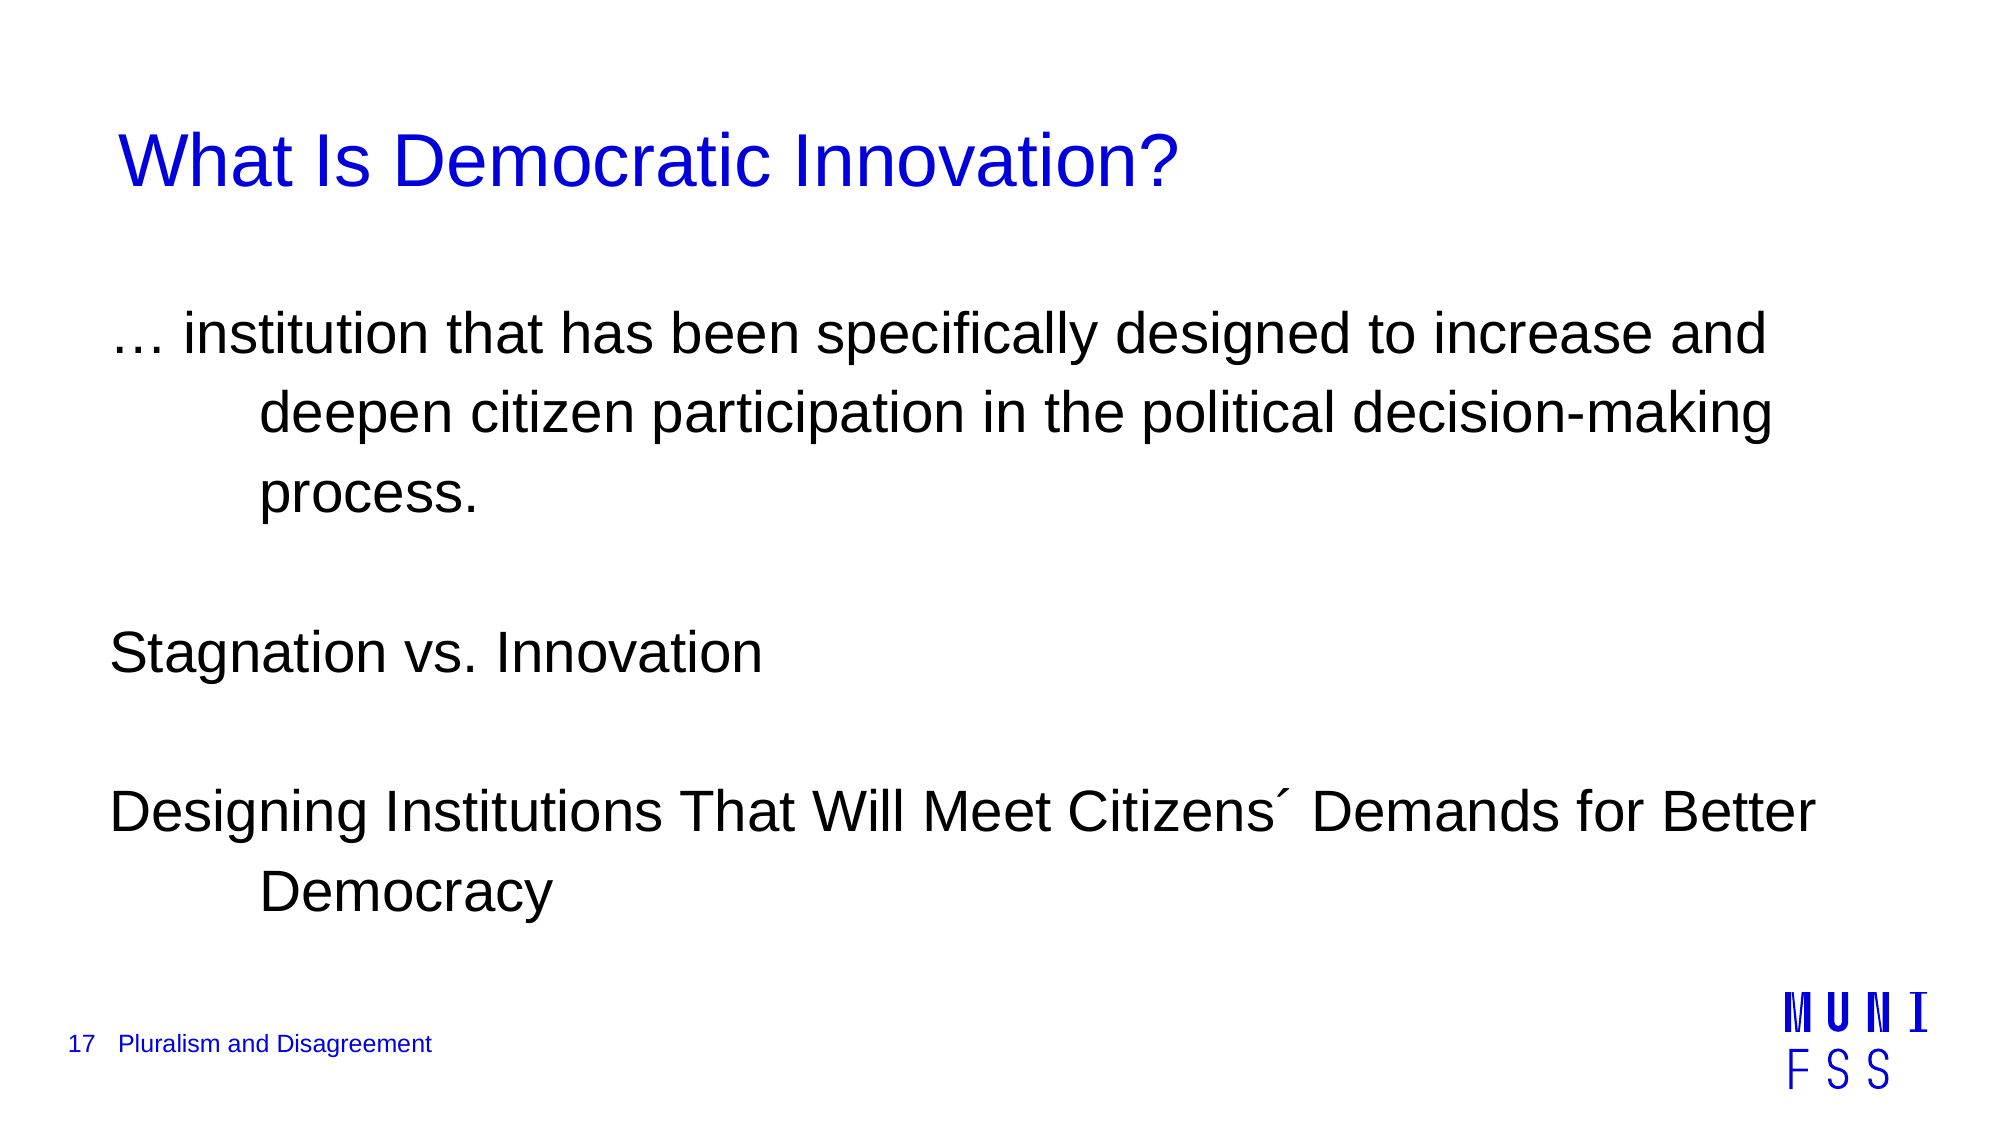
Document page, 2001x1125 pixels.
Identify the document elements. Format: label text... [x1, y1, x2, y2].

footer Pluralism and Disagreement [118, 1021, 1418, 1063]
slide_number 17 [67, 1021, 110, 1063]
list … institution that has been specifically designed to increase and deepen citizen participation in the political decision-making process. Stagnation vs. Innovation Designing Institutions That Will Meet Citizens´ Demands for Better Democracy [109, 285, 1865, 957]
title What Is Democratic Innovation? [118, 118, 1914, 285]
